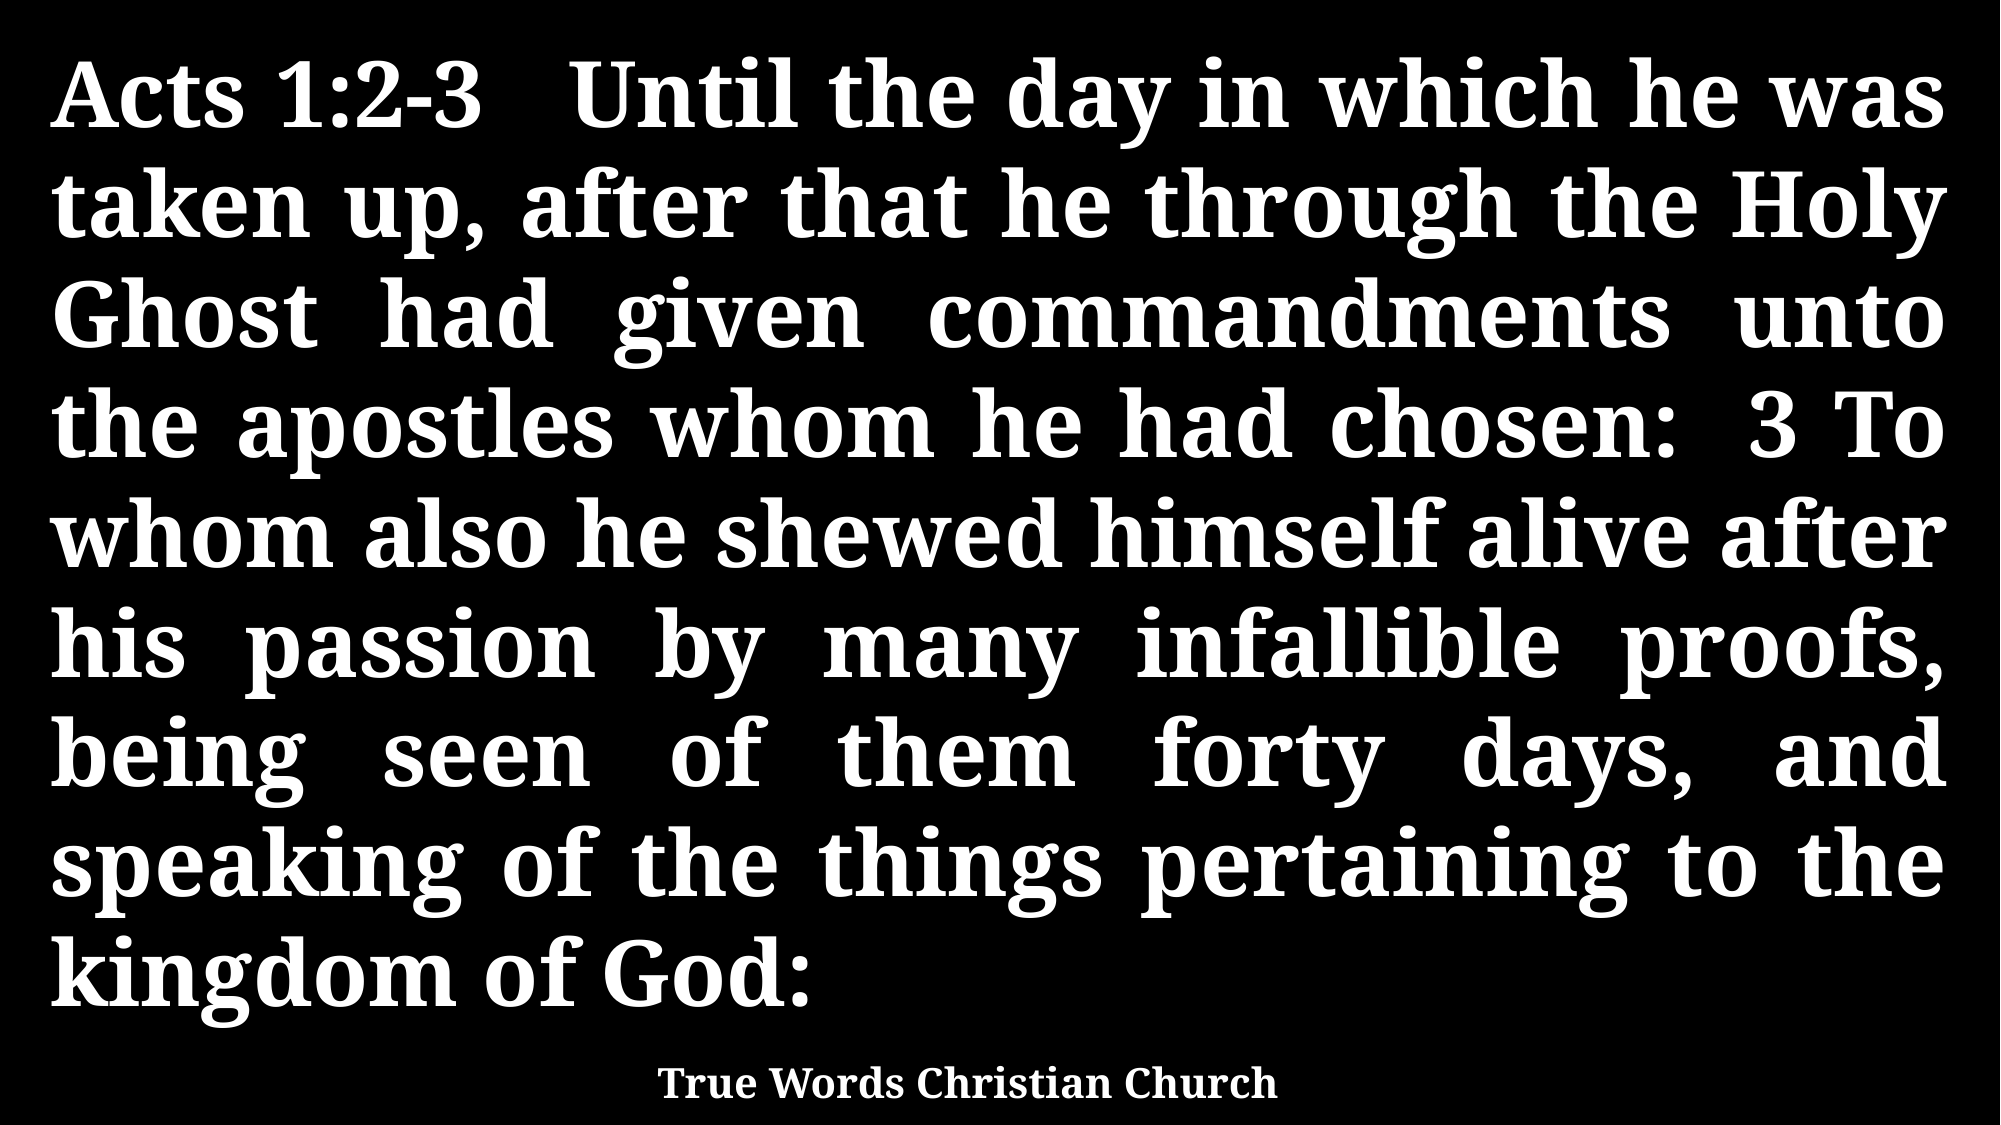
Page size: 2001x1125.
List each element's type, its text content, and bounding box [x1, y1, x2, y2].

text_box True Words Christian Church [642, 1049, 1294, 1114]
text_box Acts 1:2-3 Until the day in which he was taken up, after that he through the Holy Ghost had given commandments unto the apostles whom he had chosen: 3 To whom also he shewed himself alive after his passion by many infallible proofs, being seen of them forty days, and speaking of the things pertaining to the kingdom of God: [35, 28, 1965, 1033]
